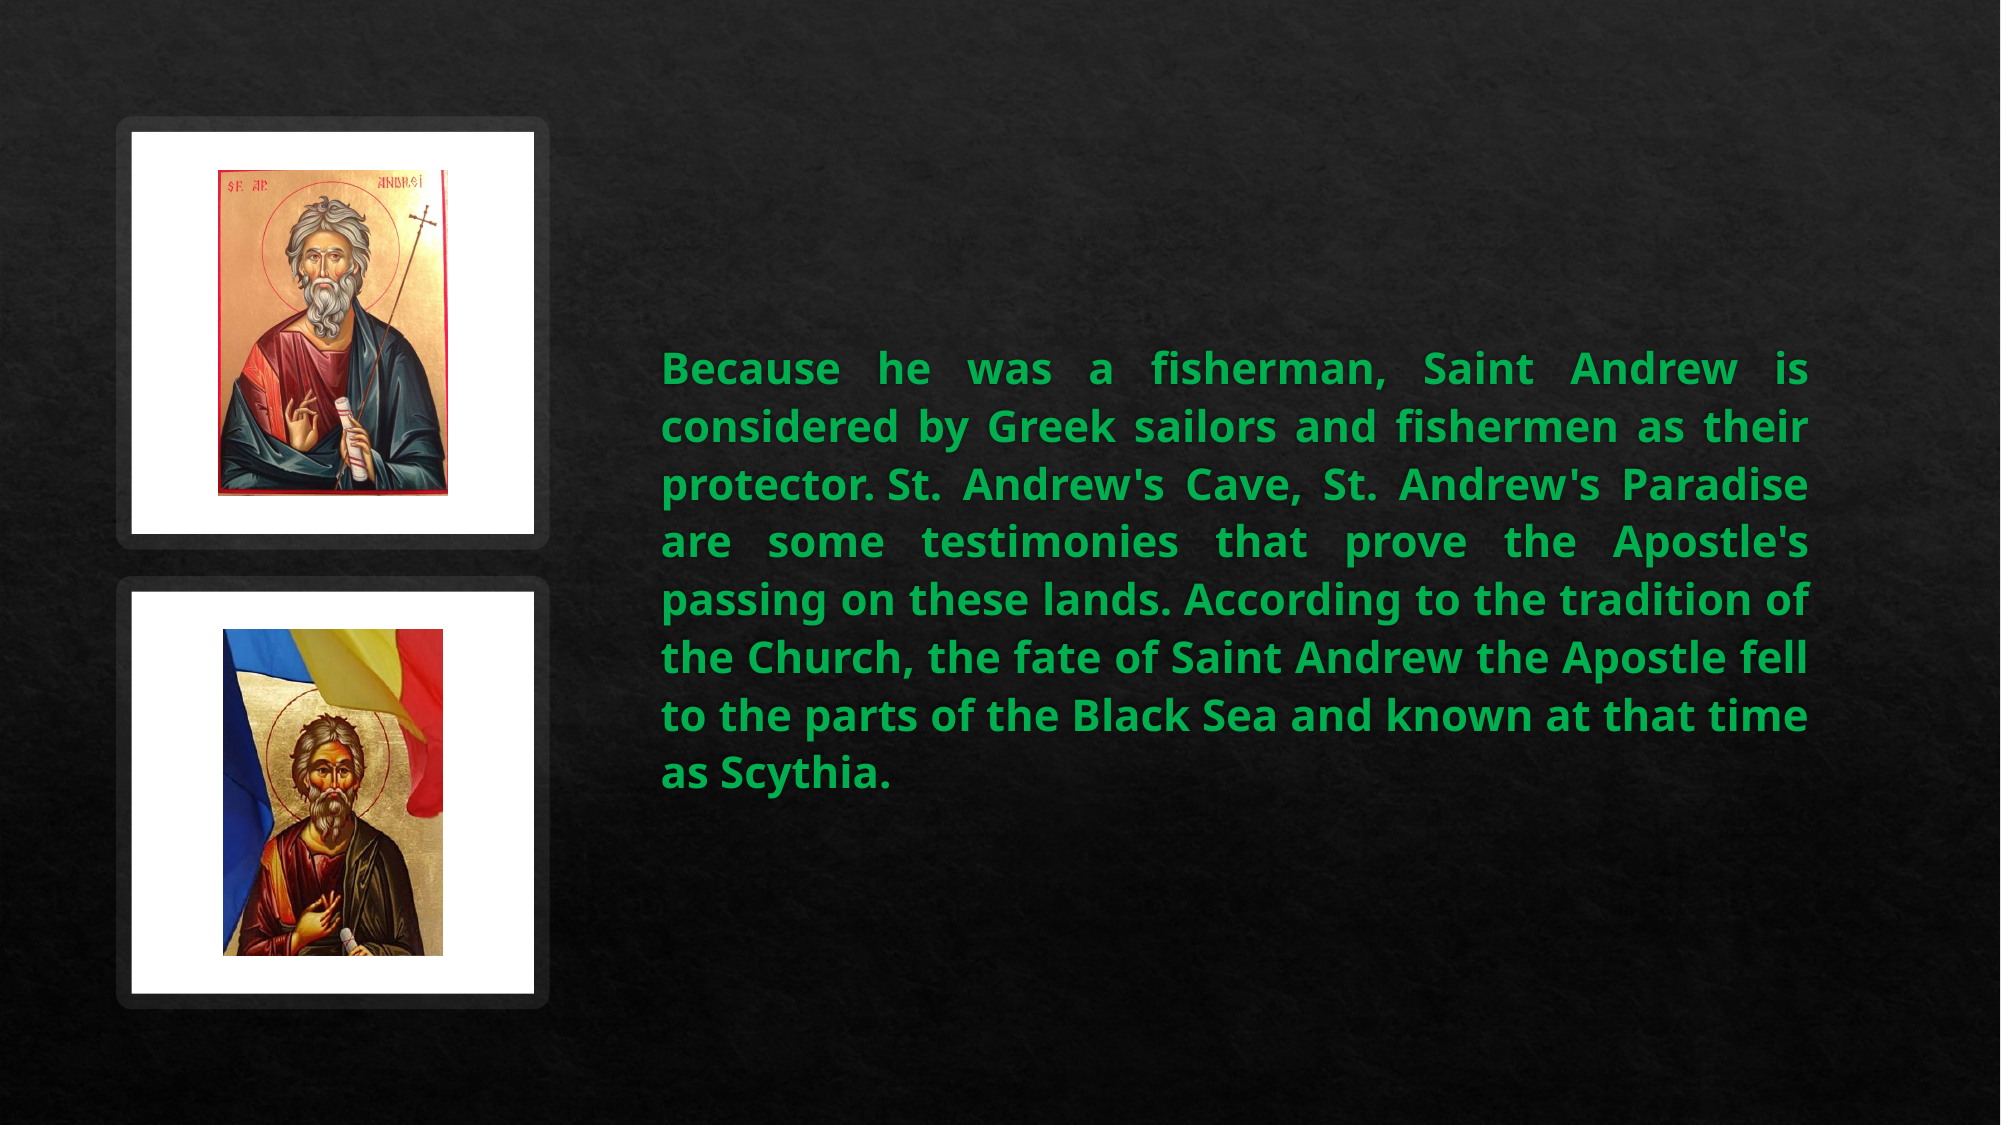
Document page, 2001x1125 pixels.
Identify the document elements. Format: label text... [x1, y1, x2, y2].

list Because he was a fisherman, Saint Andrew is considered by Greek sailors and fishermen as their protector. St. Andrew's Cave, St. Andrew's Paradise are some testimonies that prove the Apostle's passing on these lands. According to the tradition of the Church, the fate of Saint Andrew the Apostle fell to the parts of the Black Sea and known at that time as Scythia. [639, 328, 1825, 994]
text_box [130, 590, 535, 995]
picture [223, 629, 443, 956]
picture [218, 169, 449, 496]
text_box [130, 131, 535, 535]
